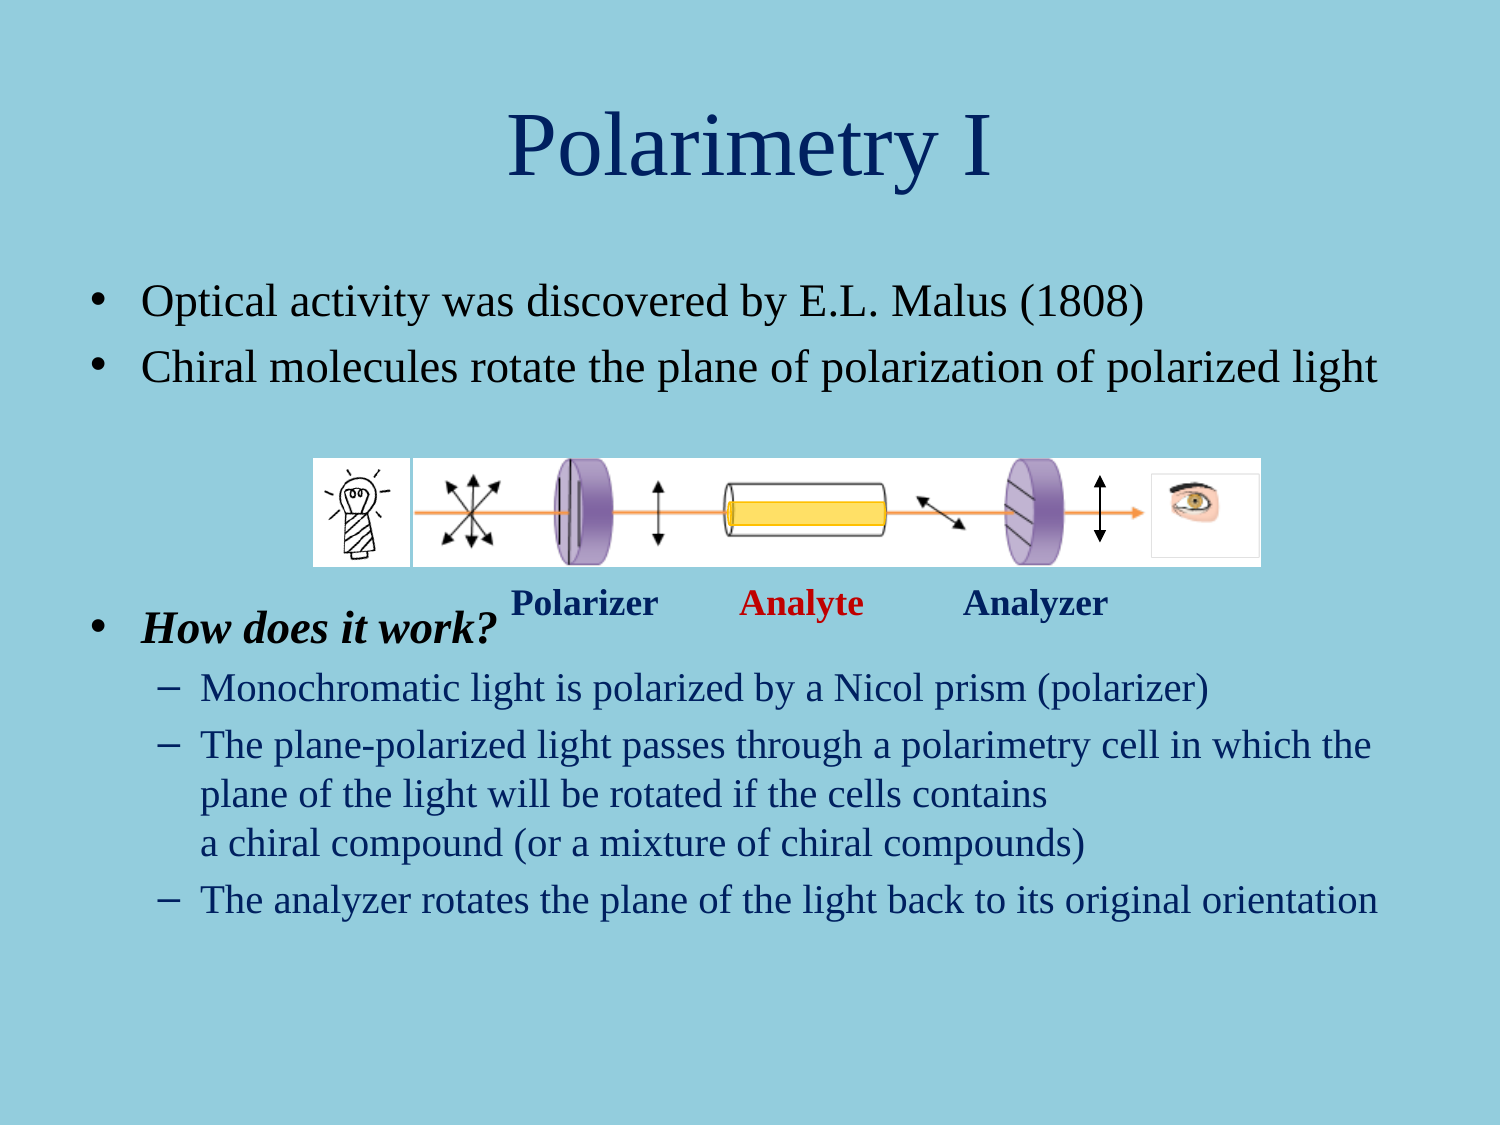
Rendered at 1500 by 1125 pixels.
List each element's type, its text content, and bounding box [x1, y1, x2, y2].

text_box Analyzer [948, 577, 1124, 630]
picture [412, 457, 1262, 568]
title Polarimetry I [75, 45, 1425, 233]
picture [312, 457, 410, 568]
list Optical activity was discovered by E.L. Malus (1808) Chiral molecules rotate the plane of polarization of polarized light How does it work? Monochromatic light is polarized by a Nicol prism (polarizer) The plane-polarized light passes through a polarimetry cell in which the plane of the light will be rotated if the cells contains a chiral compound (or a mixture of chiral compounds) The analyzer rotates the plane of the light back to its original orientation [75, 262, 1425, 1005]
text_box Analyte [724, 577, 880, 630]
text_box Polarizer [496, 577, 675, 630]
